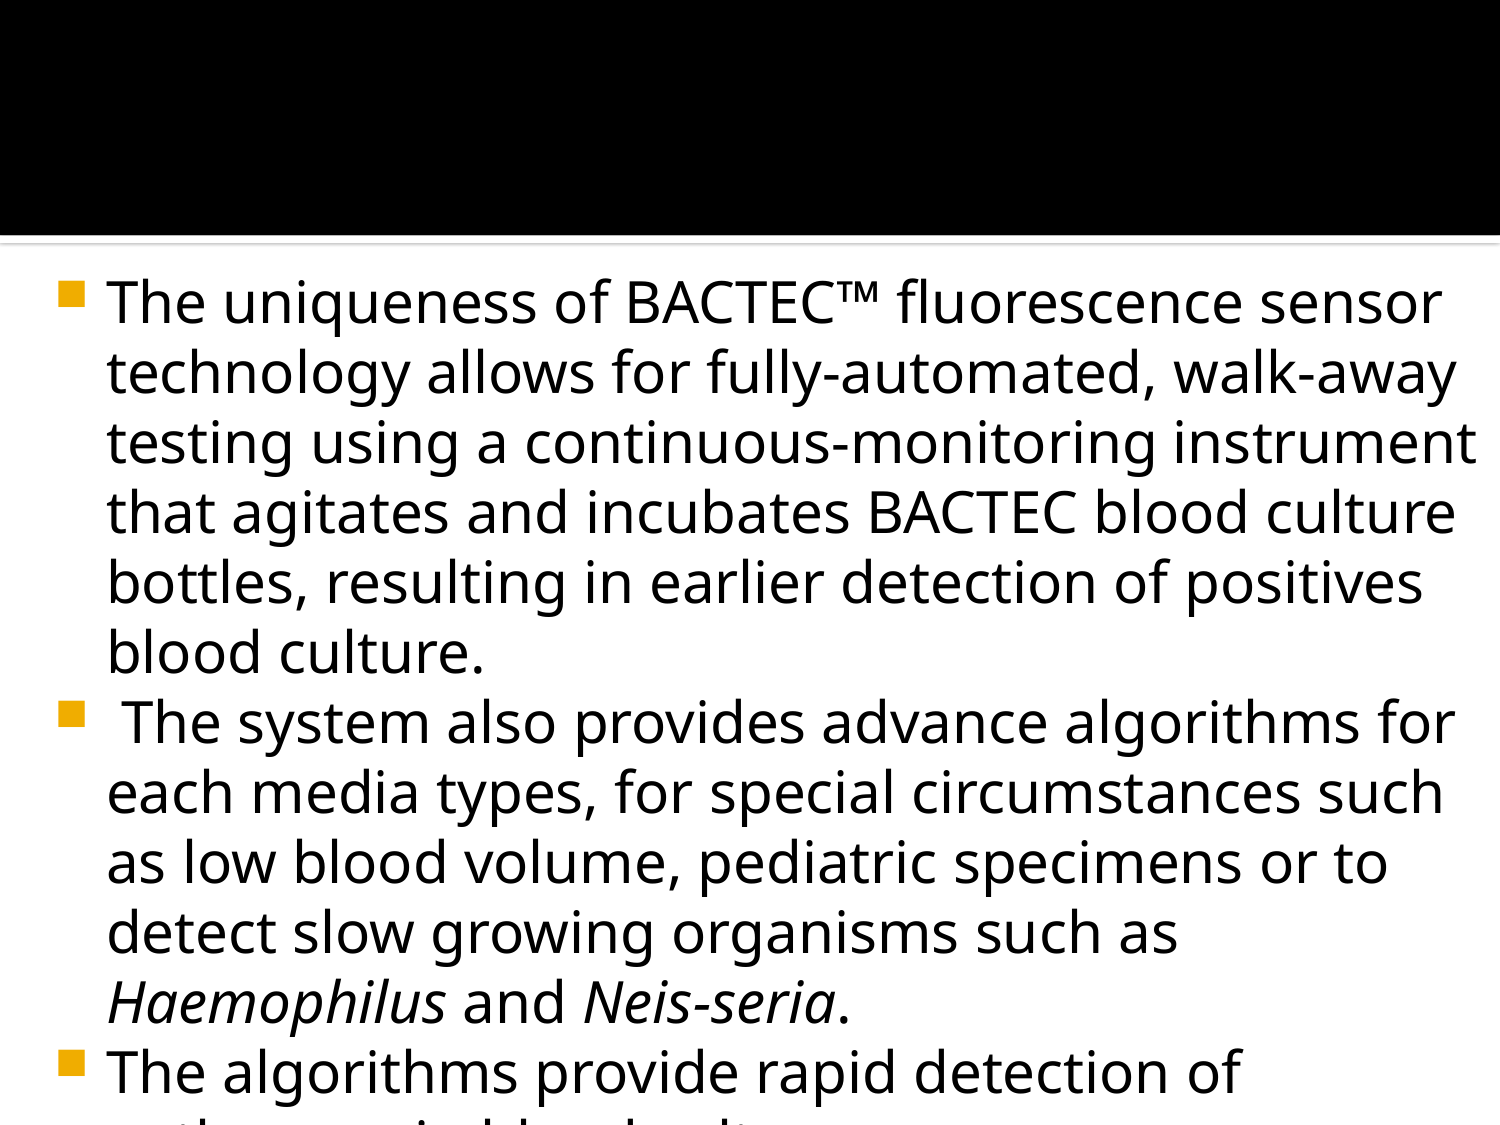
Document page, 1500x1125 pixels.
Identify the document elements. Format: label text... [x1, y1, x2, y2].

list The uniqueness of BACTEC™ fluorescence sensor technology allows for fully-automated, walk-away testing using a continuous-monitoring instrument that agitates and incubates BACTEC blood culture bottles, resulting in earlier detection of positives blood culture. The system also provides advance algorithms for each media types, for special circumstances such as low blood volume, pediatric specimens or to detect slow growing organisms such as Haemophilus and Neis-seria. The algorithms provide rapid detection of pathogens in blood culture. [24, 249, 1500, 1125]
